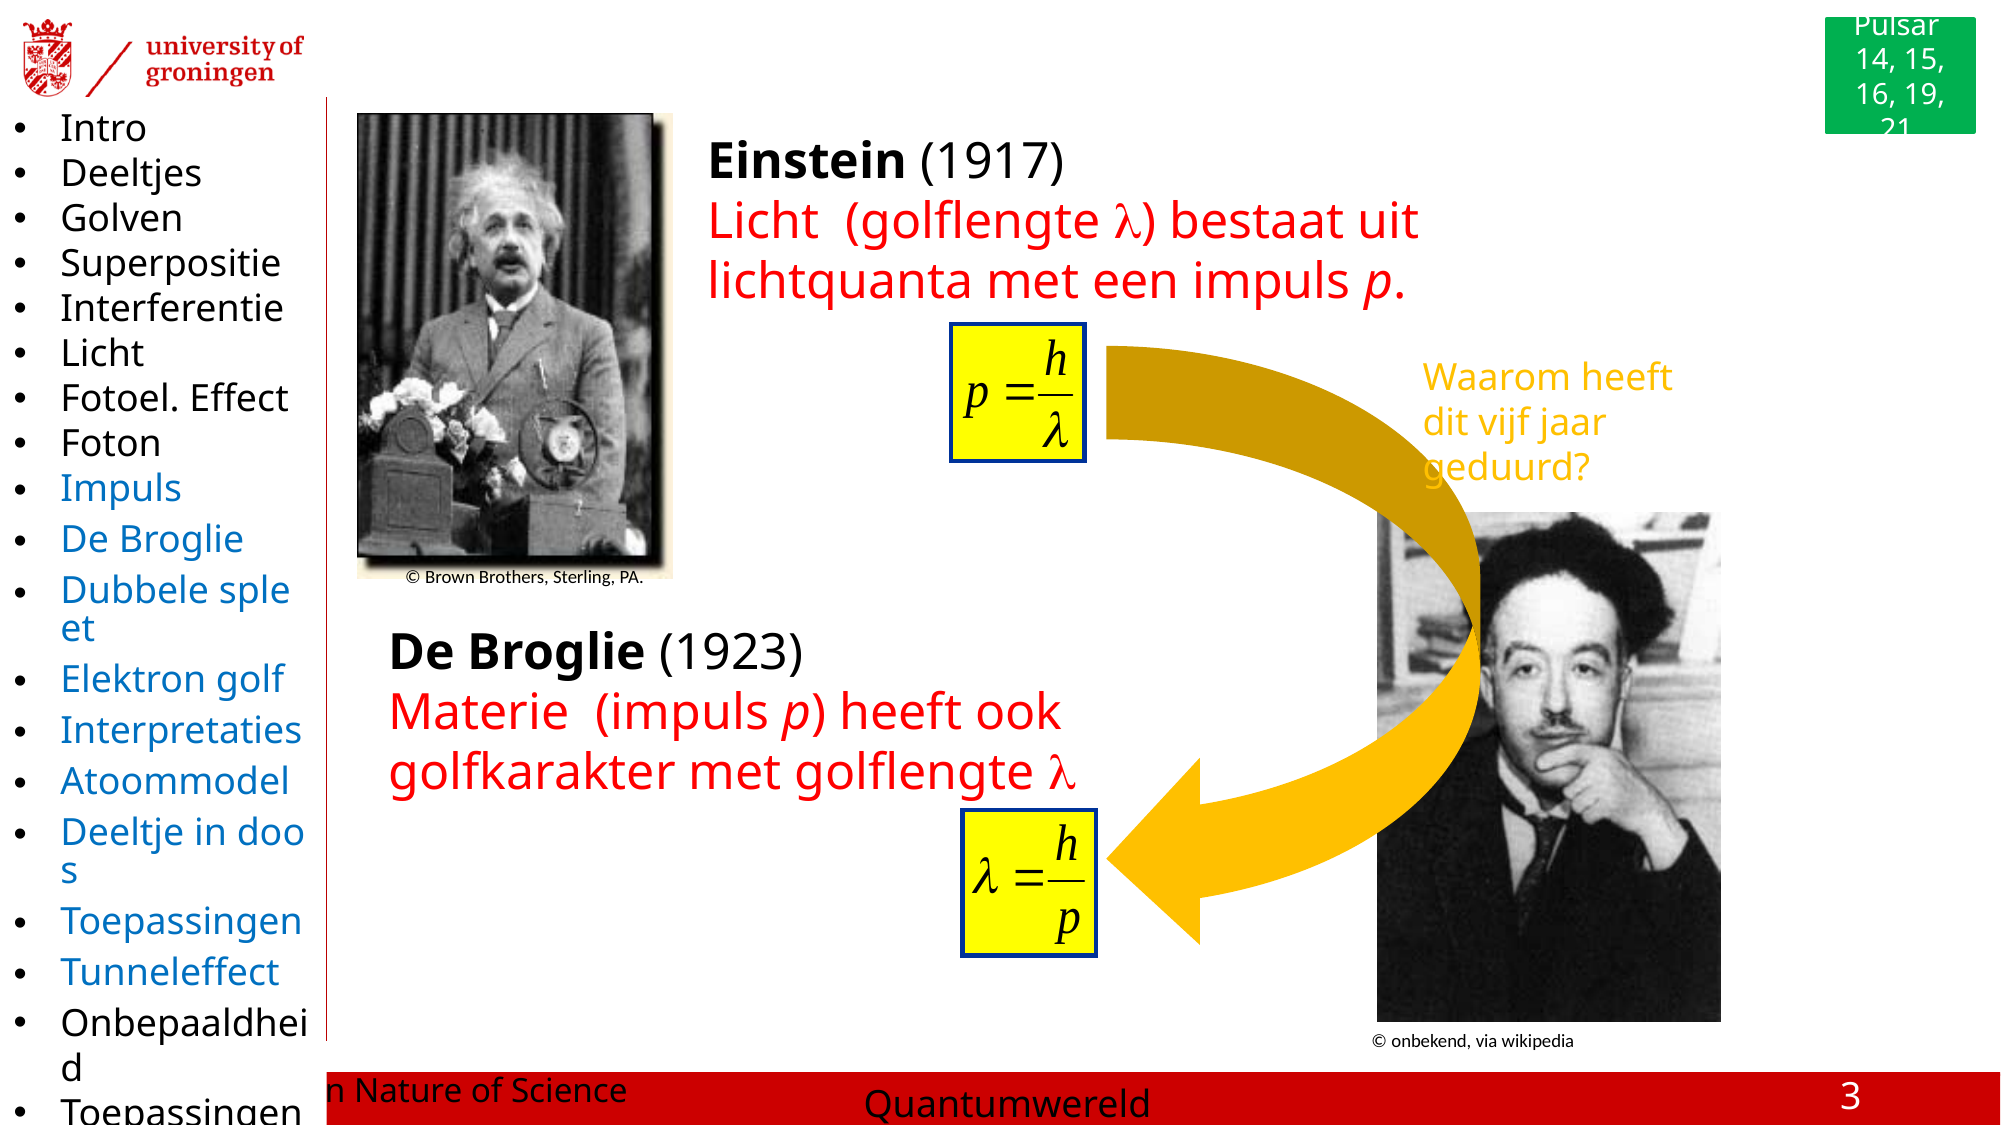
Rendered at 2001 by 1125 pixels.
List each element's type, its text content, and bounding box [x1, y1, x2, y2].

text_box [373, 587, 1721, 1023]
text_box © onbekend, via wikipedia [1356, 1030, 1590, 1059]
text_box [1106, 345, 1721, 953]
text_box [357, 113, 1605, 579]
picture [23, 19, 304, 97]
text_box Pulsar 14, 15, 16, 19, 21 [1825, 17, 1976, 134]
